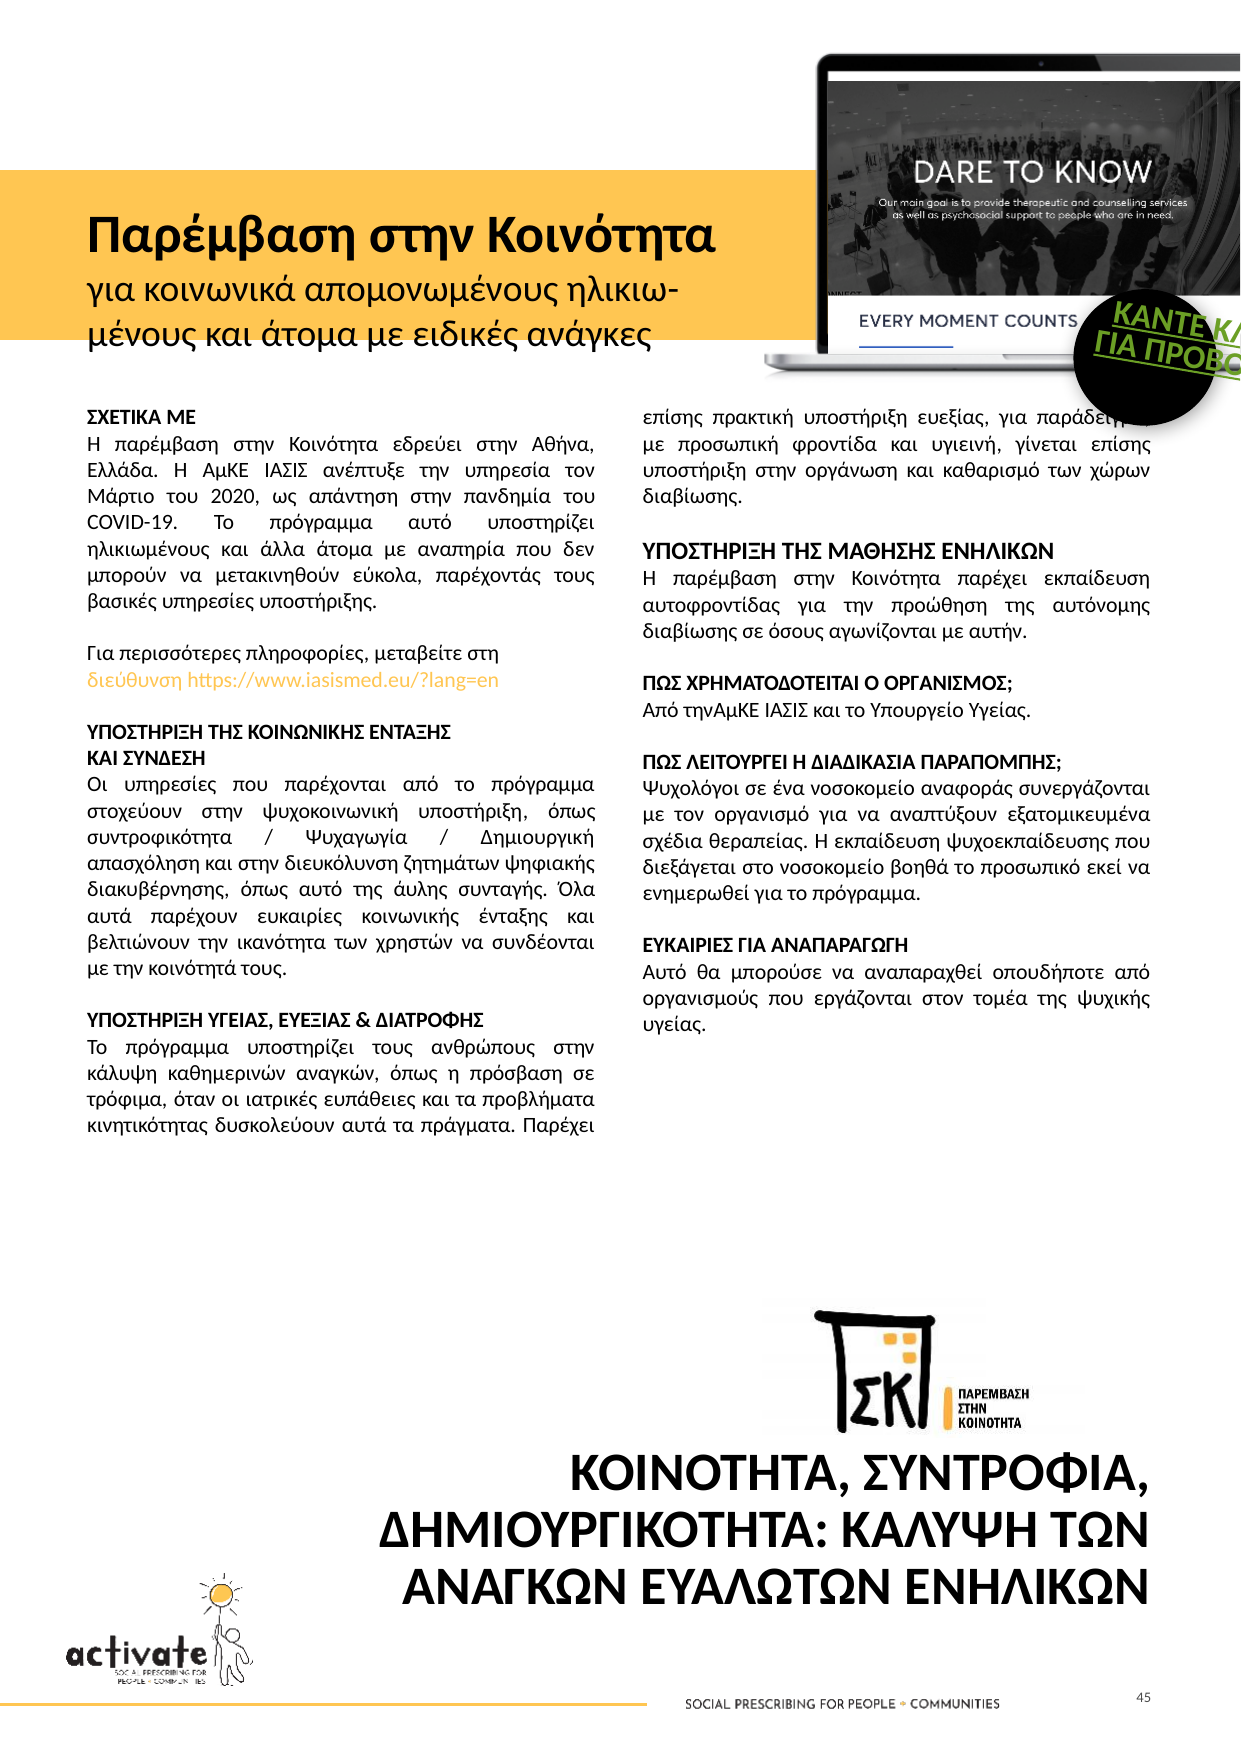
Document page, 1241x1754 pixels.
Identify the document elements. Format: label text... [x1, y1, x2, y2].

slide_number 45 [1003, 1677, 1166, 1717]
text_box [1067, 289, 1241, 426]
picture [64, 1570, 255, 1688]
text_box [762, 1282, 1085, 1438]
list Παρέμβαση στην Κοινότητα για κοινωνικά απομονωμένους ηλικιω- μένους και άτομα με ειδικές ανάγκες [72, 191, 828, 333]
picture [679, 1695, 1003, 1714]
list ΣΧΕΤΙΚΑ ΜΕ Η παρέμβαση στην Κοινότητα εδρεύει στην Αθήνα, Ελλάδα. Η ΑμΚΕ ΙΑΣΙΣ ανέπτυξε την υπηρεσία τον Μάρτιο του 2020, ως απάντηση στην πανδημία του COVID-19. Το πρόγραμμα αυτό υποστηρίζει ηλικιωμένους και άλλα άτομα με αναπηρία που δεν μπορούν να μετακινηθούν εύκολα, παρέχοντάς τους βασικές υπηρεσίες υποστήριξης. Για περισσότερες πληροφορίες, μεταβείτε στη διεύθυνση https://www.iasismed.eu/?lang=en ΥΠΟΣΤΗΡΙΞΗ ΤΗΣ ΚΟΙΝΩΝΙΚΗΣ ΕΝΤΑΞΗΣ ΚΑΙ ΣΥΝΔΕΣΗ Οι υπηρεσίες που παρέχονται από το πρόγραμμα στοχεύουν στην ψυχοκοινωνική υποστήριξη, όπως συντροφικότητα / Ψυχαγωγία / Δημιουργική απασχόληση και στην διευκόλυνση ζητημάτων ψηφιακής διακυβέρνησης, όπως αυτό της άυλης συνταγής. Όλα αυτά παρέχουν ευκαιρίες κοινωνικής ένταξης και βελτιώνουν την ικανότητα των χρηστών να συνδέονται με την κοινότητά τους. ΥΠΟΣΤΗΡΙΞΗ ΥΓΕΙΑΣ, ΕΥΕΞΙΑΣ & ΔΙΑΤΡΟΦΗΣ Το πρόγραμμα υποστηρίζει τους ανθρώπους στην κάλυψη καθημερινών αναγκών, όπως η πρόσβαση σε τρόφιμα, όταν οι ιατρικές ευπάθειες και τα προβλήματα κινητικότητας δυσκολεύουν αυτά τα πράγματα. Παρέχει επίσης πρακτική υποστήριξη ευεξίας, για παράδειγμα, με προσωπική φροντίδα και υγιεινή, γίνεται επίσης υποστήριξη στην οργάνωση και καθαρισμό των χώρων διαβίωσης. ΥΠΟΣΤΗΡΙΞΗ ΤΗΣ ΜΑΘΗΣΗΣ ΕΝΗΛΙΚΩΝ Η παρέμβαση στην Κοινότητα παρέχει εκπαίδευση αυτοφροντίδας για την προώθηση της αυτόνομης διαβίωσης σε όσους αγωνίζονται με αυτήν. ΠΩΣ ΧΡΗΜΑΤΟΔΟΤΕΙΤΑΙ Ο ΟΡΓΑΝΙΣΜΟΣ; Από τηνΑμΚΕ ΙΑΣΙΣ και το Υπουργείο Υγείας. ΠΩΣ ΛΕΙΤΟΥΡΓΕΙ Η ΔΙΑΔΙΚΑΣΙΑ ΠΑΡΑΠΟΜΠΗΣ; Ψυχολόγοι σε ένα νοσοκομείο αναφοράς συνεργάζονται με τον οργανισμό για να αναπτύξουν εξατομικευμένα σχέδια θεραπείας. Η εκπαίδευση ψυχοεκπαίδευσης που διεξάγεται στο νοσοκομείο βοηθά το προσωπικό εκεί να ενημερωθεί για το πρόγραμμα. ΕΥΚΑΙΡΙΕΣ ΓΙΑ ΑΝΑΠΑΡΑΓΩΓΗ Αυτό θα μπορούσε να αναπαραχθεί οπουδήποτε από οργανισμούς που εργάζονται στον τομέα της ψυχικής υγείας. [72, 395, 1166, 1156]
picture [738, 38, 1241, 395]
text_box ΚΟΙΝΟΤΗΤΑ, ΣΥΝΤΡΟΦΙΑ, ΔΗΜΙΟΥΡΓΙΚΟΤΗΤΑ: ΚΑΛΥΨΗ ΤΩΝ ΑΝΑΓΚΩΝ ΕΥΑΛΩΤΩΝ ΕΝΗΛΙΚΩΝ [295, 1437, 1166, 1623]
